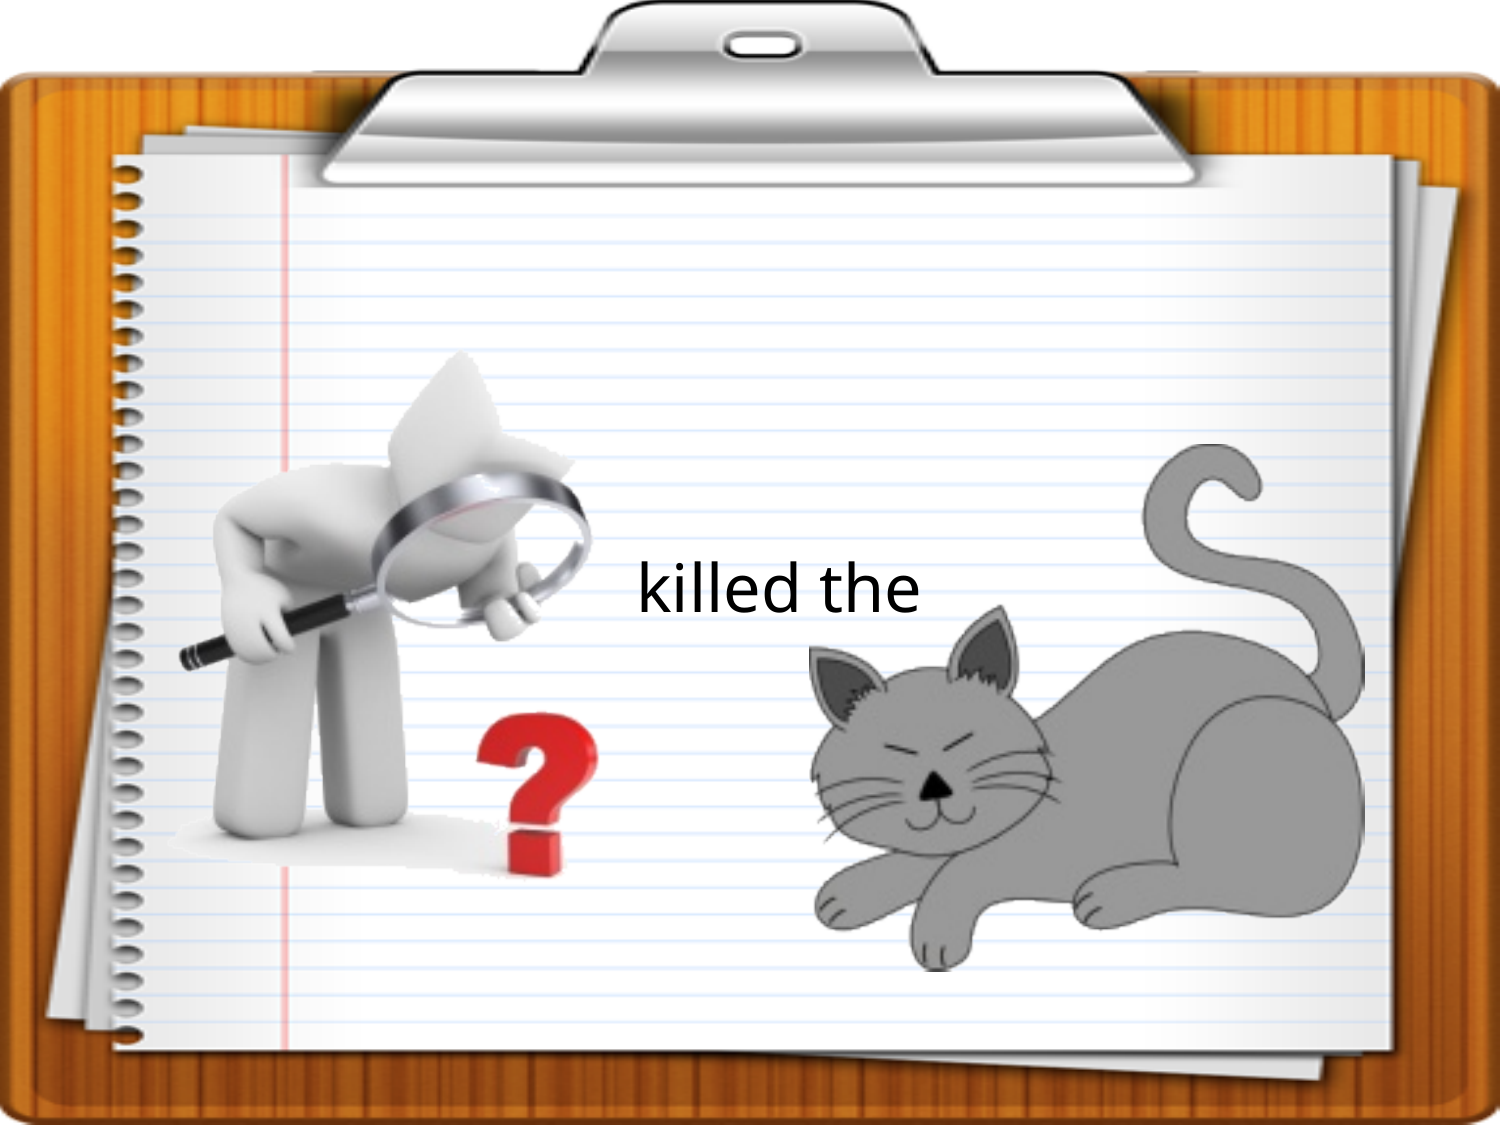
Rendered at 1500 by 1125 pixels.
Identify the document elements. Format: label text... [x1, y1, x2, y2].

text_box killed the [682, 538, 803, 634]
picture [0, 0, 1500, 1125]
